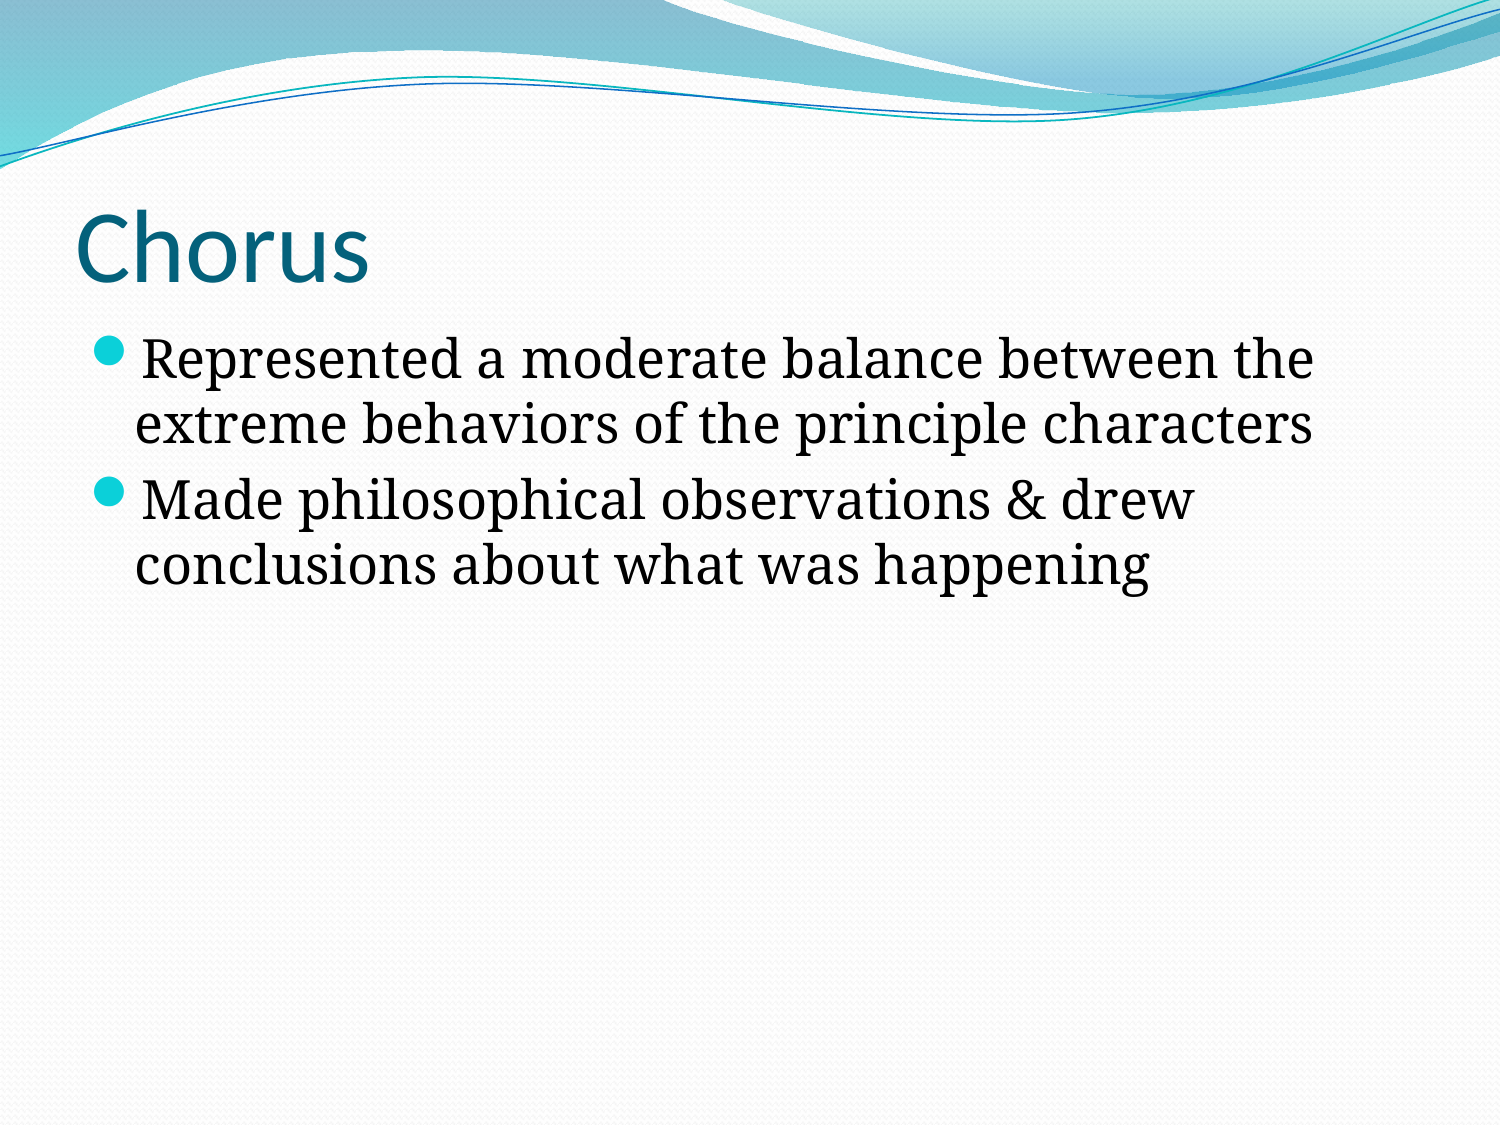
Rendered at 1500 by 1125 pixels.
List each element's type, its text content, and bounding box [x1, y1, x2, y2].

title Chorus [75, 115, 1425, 303]
list Represented a moderate balance between the extreme behaviors of the principle characters Made philosophical observations & drew conclusions about what was happening [75, 317, 1425, 1038]
